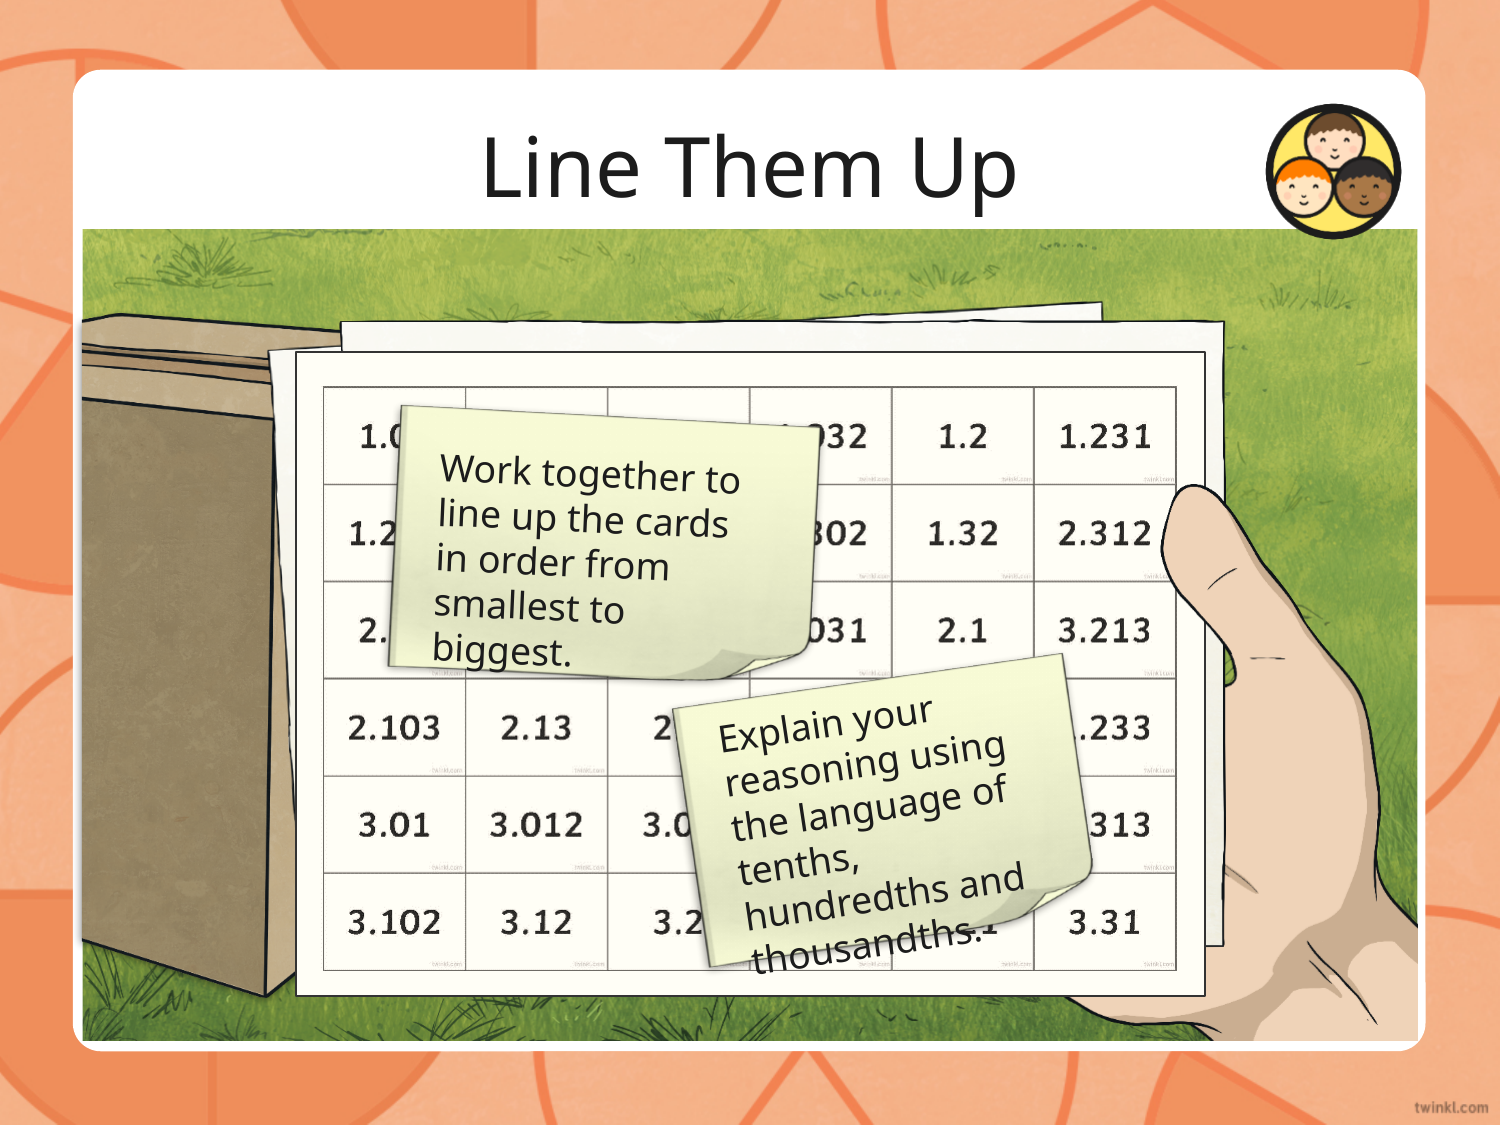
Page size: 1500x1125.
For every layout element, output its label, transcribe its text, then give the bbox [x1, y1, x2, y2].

text_box Line Them Up [123, 114, 1262, 215]
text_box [687, 678, 1084, 941]
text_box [393, 415, 816, 678]
picture [0, 0, 1500, 1125]
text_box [281, 319, 1419, 1041]
